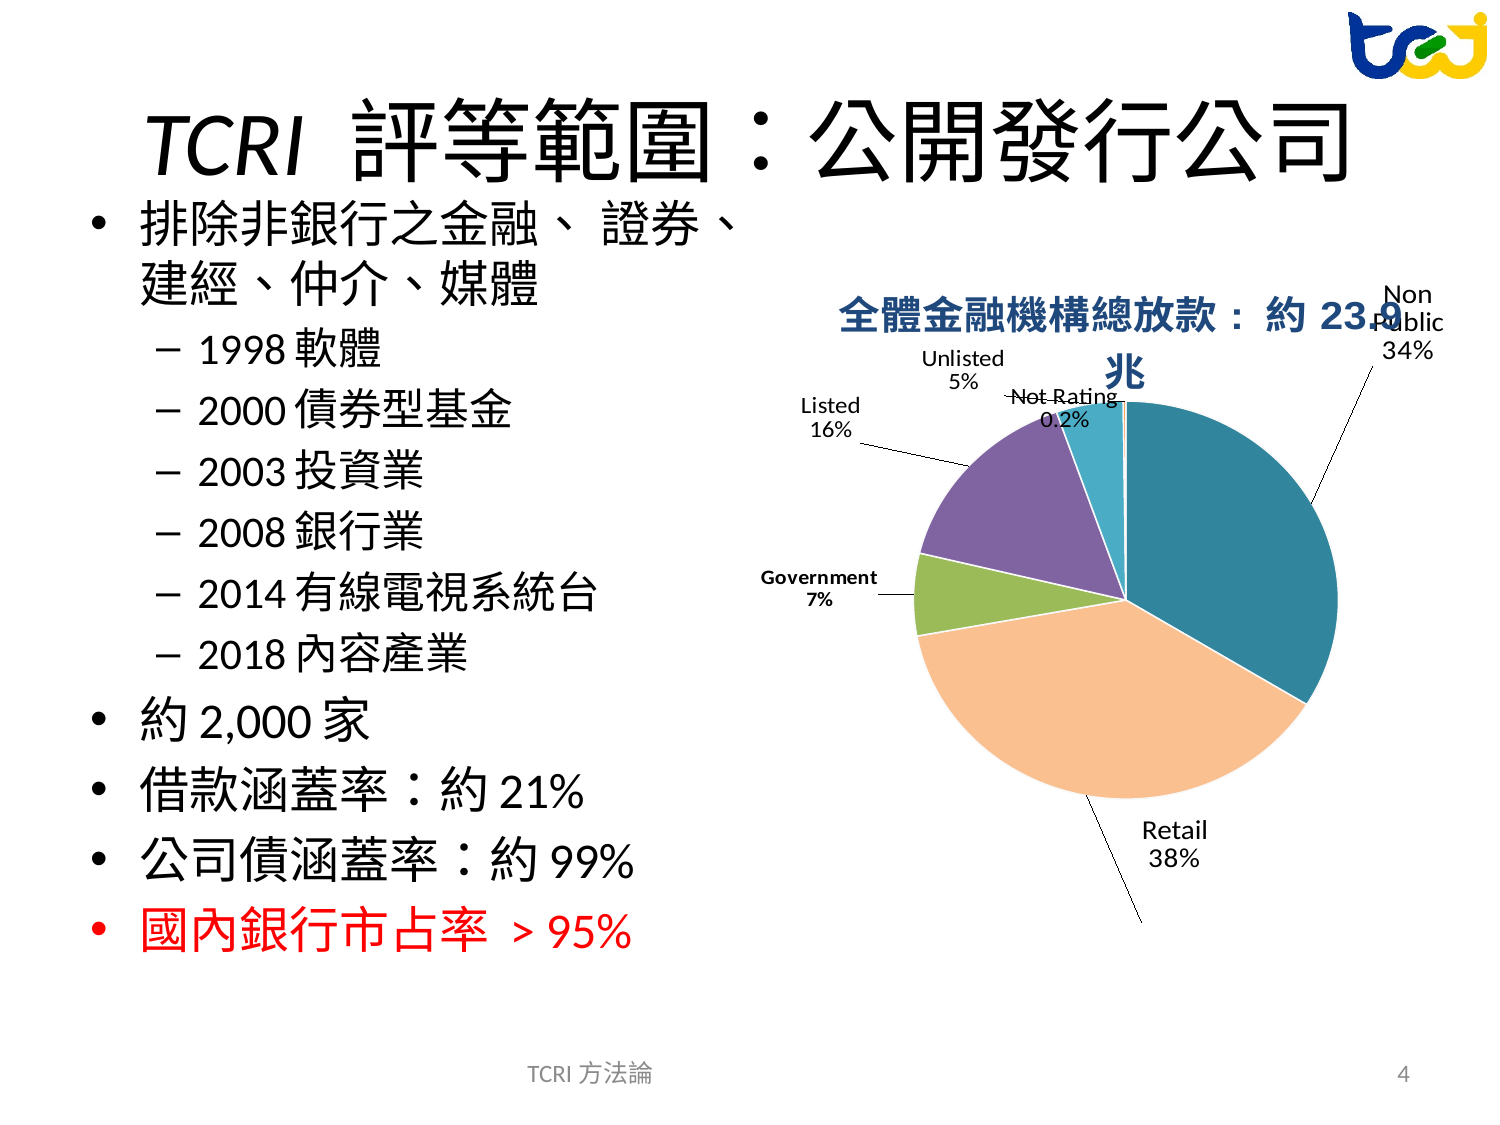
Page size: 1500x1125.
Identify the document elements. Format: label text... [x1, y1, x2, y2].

list 排除非銀行之金融、 證券、建經、仲介、媒體 1998軟體 2000債券型基金 2003投資業 2008銀行業 2014有線電視系統台 2018內容產業 約2,000家 借款涵蓋率：約21% 公司債涵蓋率：約99% 國內銀行市占率 > 95% [75, 233, 750, 986]
title TCRI 評等範圍：公開發行公司 [75, 45, 1425, 233]
footer TCRI方法論 [512, 1042, 988, 1103]
slide_number 4 [1074, 1042, 1425, 1103]
chart [745, 172, 1500, 923]
picture [1348, 12, 1487, 79]
